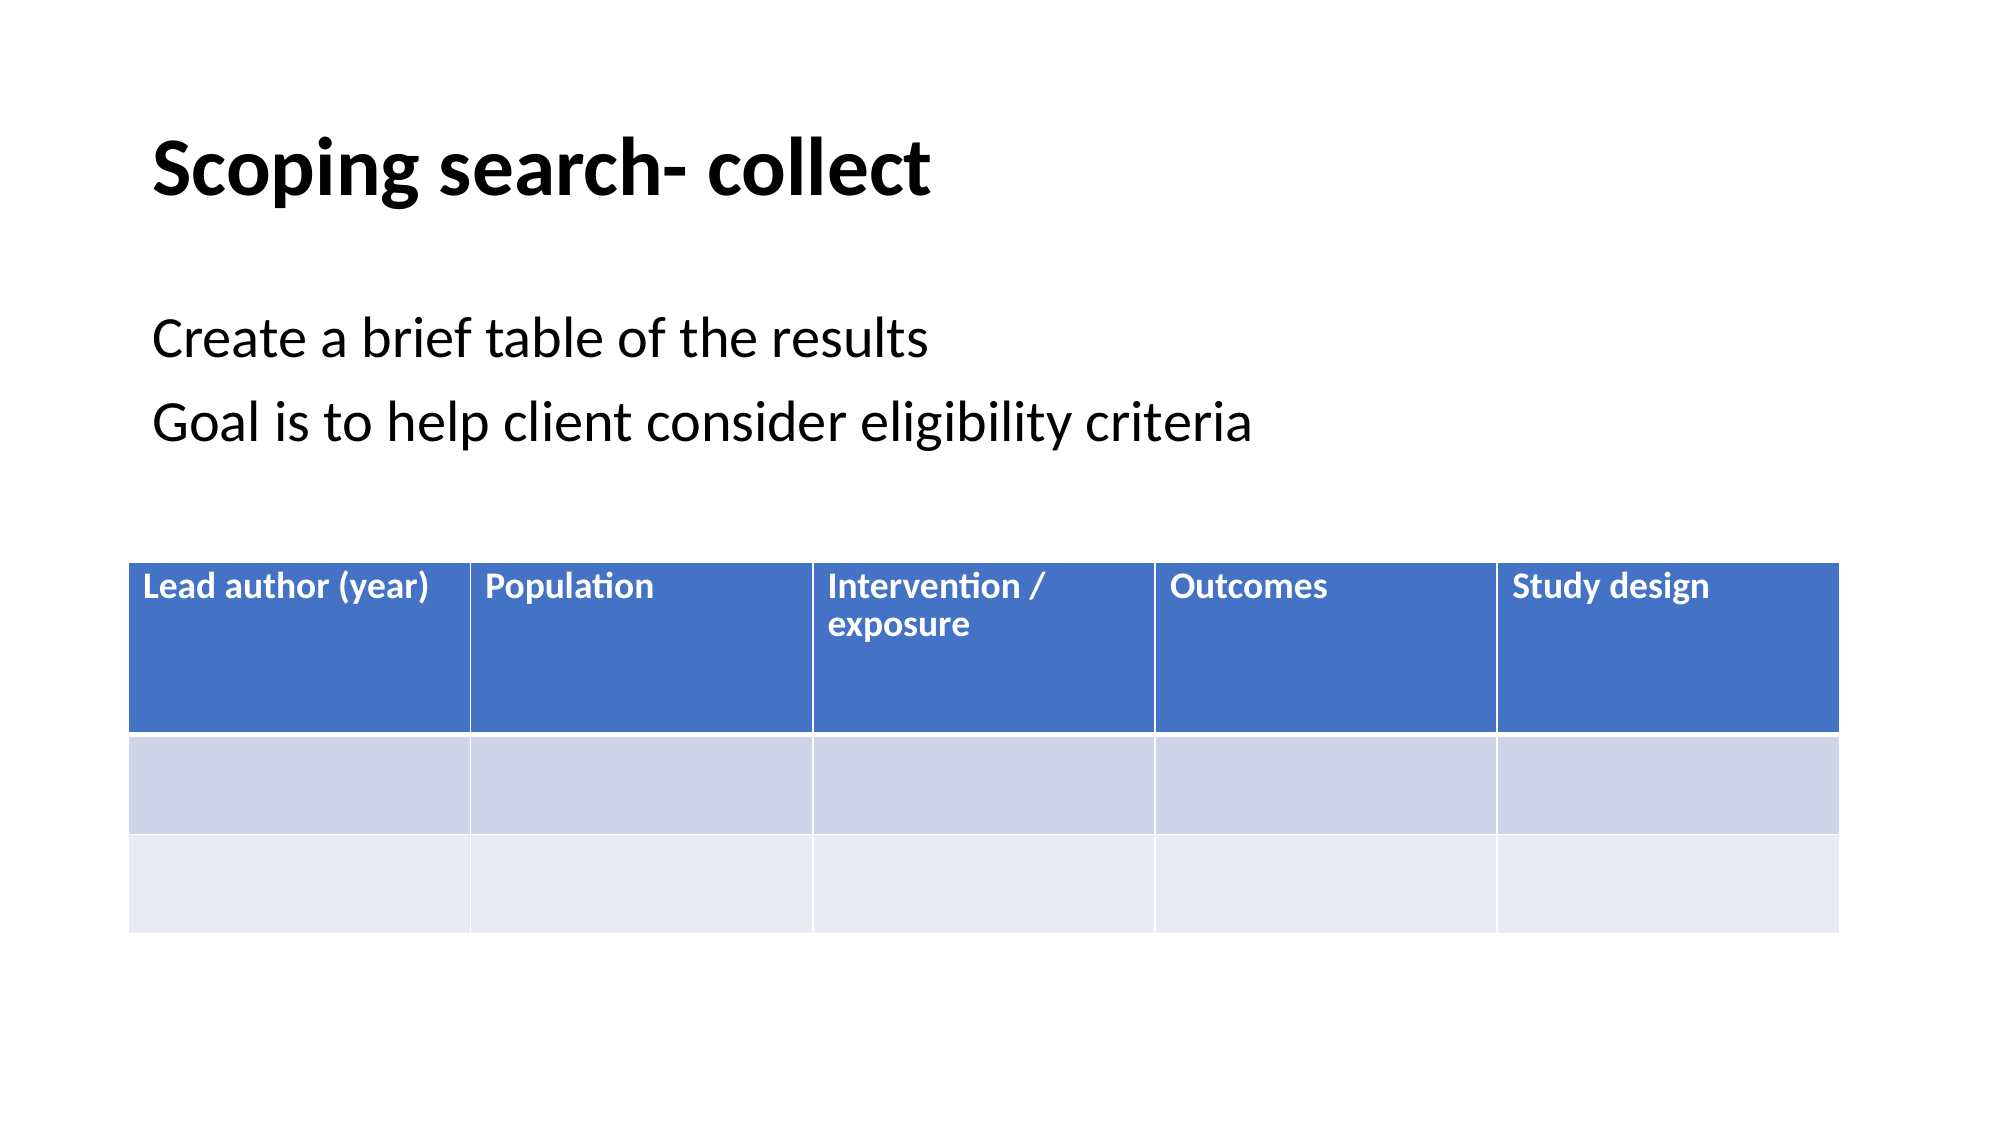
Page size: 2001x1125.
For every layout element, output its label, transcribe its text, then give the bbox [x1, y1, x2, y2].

table_header Study design [1498, 563, 1839, 732]
table_header Lead author (year) [129, 563, 470, 732]
table_cell [814, 737, 1154, 834]
table_cell [129, 835, 470, 933]
list Create a brief table of the results Goal is to help client consider eligibility criteria [137, 299, 1863, 1014]
table_cell [814, 835, 1154, 933]
table_cell [1156, 737, 1496, 834]
table_cell [1498, 737, 1839, 834]
table_header Population [471, 563, 812, 732]
table_cell [1498, 835, 1839, 933]
table_cell [129, 737, 470, 834]
table_cell [1156, 835, 1496, 933]
table_cell [471, 835, 812, 933]
table_header Intervention / exposure [814, 563, 1154, 732]
table_header Outcomes [1156, 563, 1496, 732]
title Scoping search- collect [137, 59, 1863, 278]
table_cell [471, 737, 812, 834]
